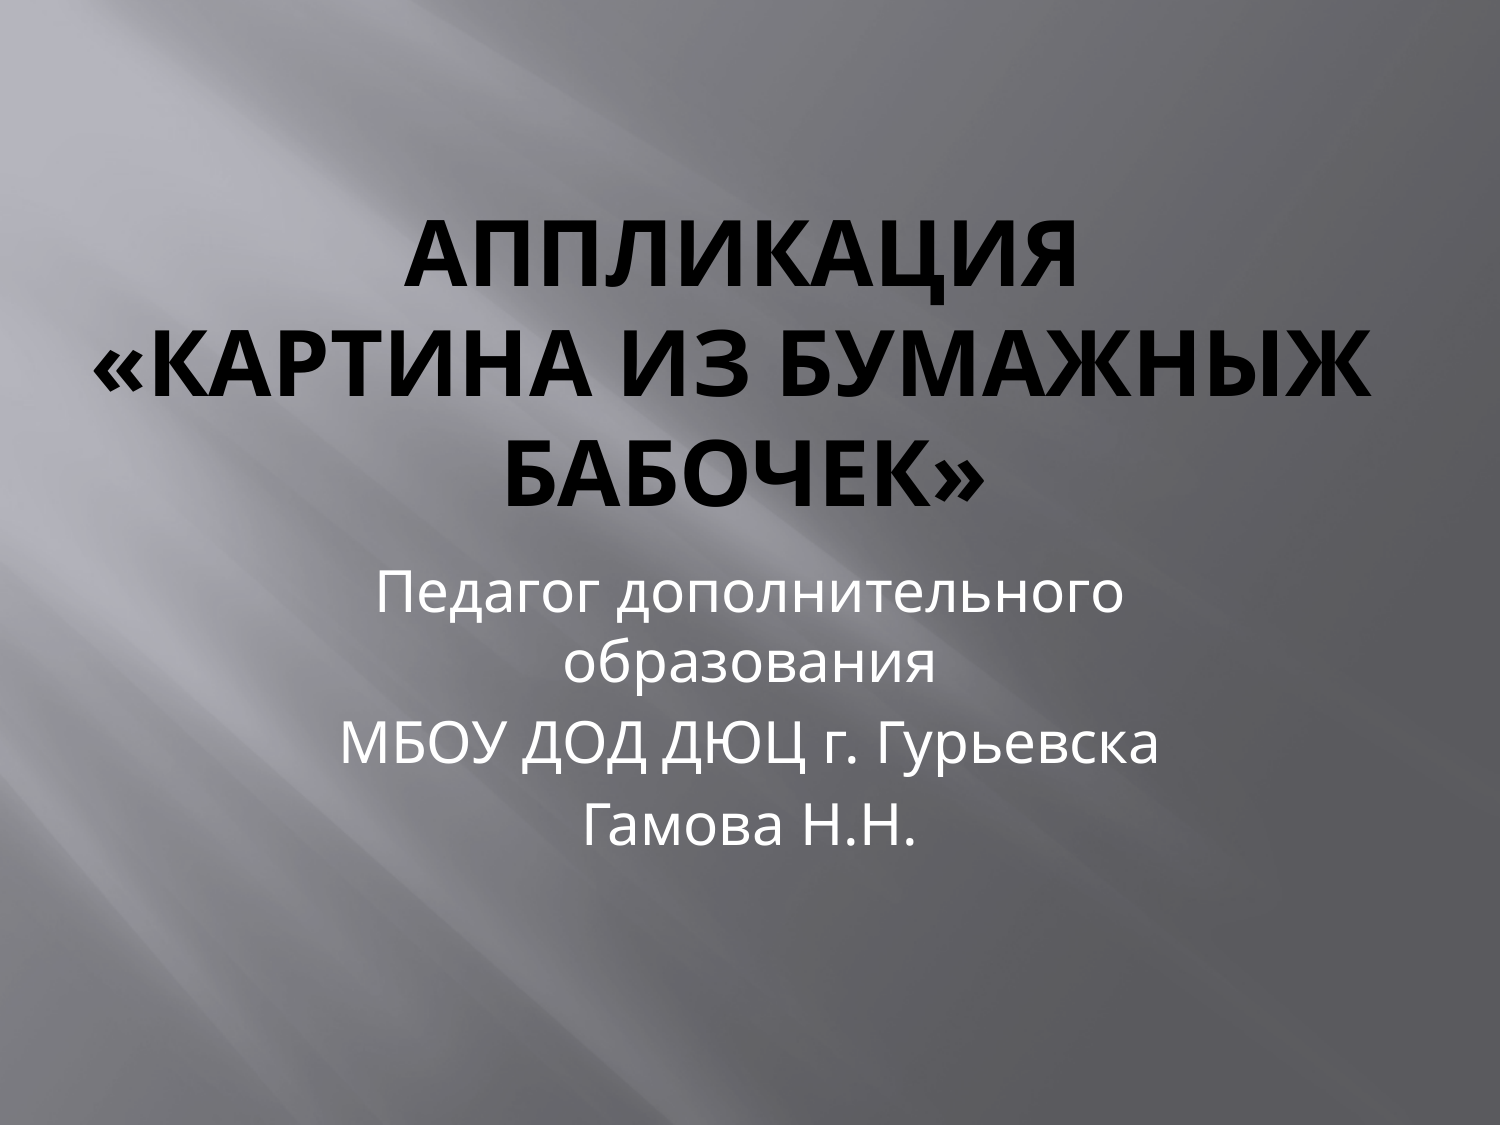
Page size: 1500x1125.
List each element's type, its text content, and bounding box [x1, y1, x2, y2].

subtitle Педагог дополнительного образования МБОУ ДОД ДЮЦ г. Гурьевска Гамова Н.Н. [225, 546, 1275, 834]
title Аппликация «Картина из бумажныж Бабочек» [69, 113, 1420, 525]
